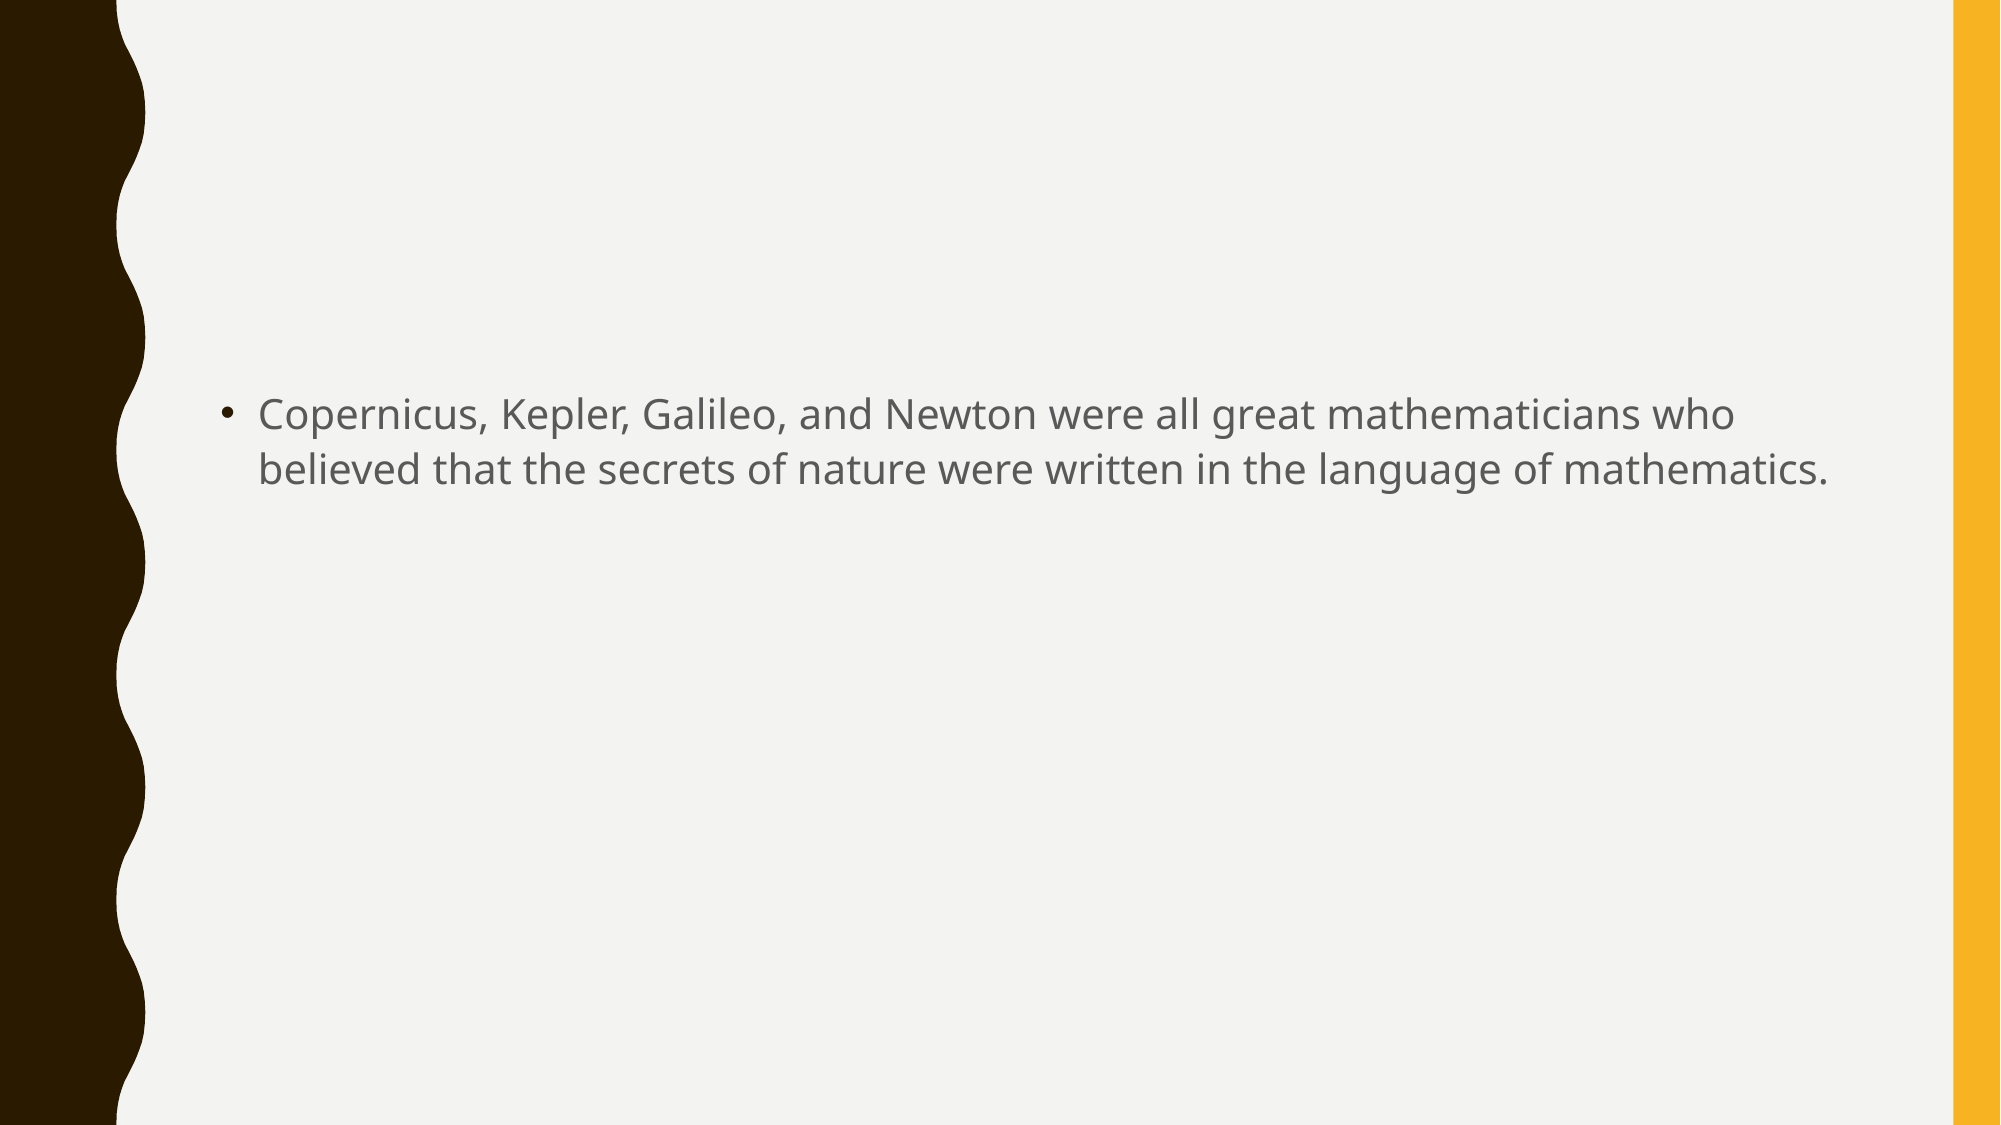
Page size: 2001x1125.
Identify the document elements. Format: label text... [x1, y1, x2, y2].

list Copernicus, Kepler, Galileo, and Newton were all great mathematicians who believed that the secrets of nature were written in the language of mathematics. [205, 375, 1875, 965]
